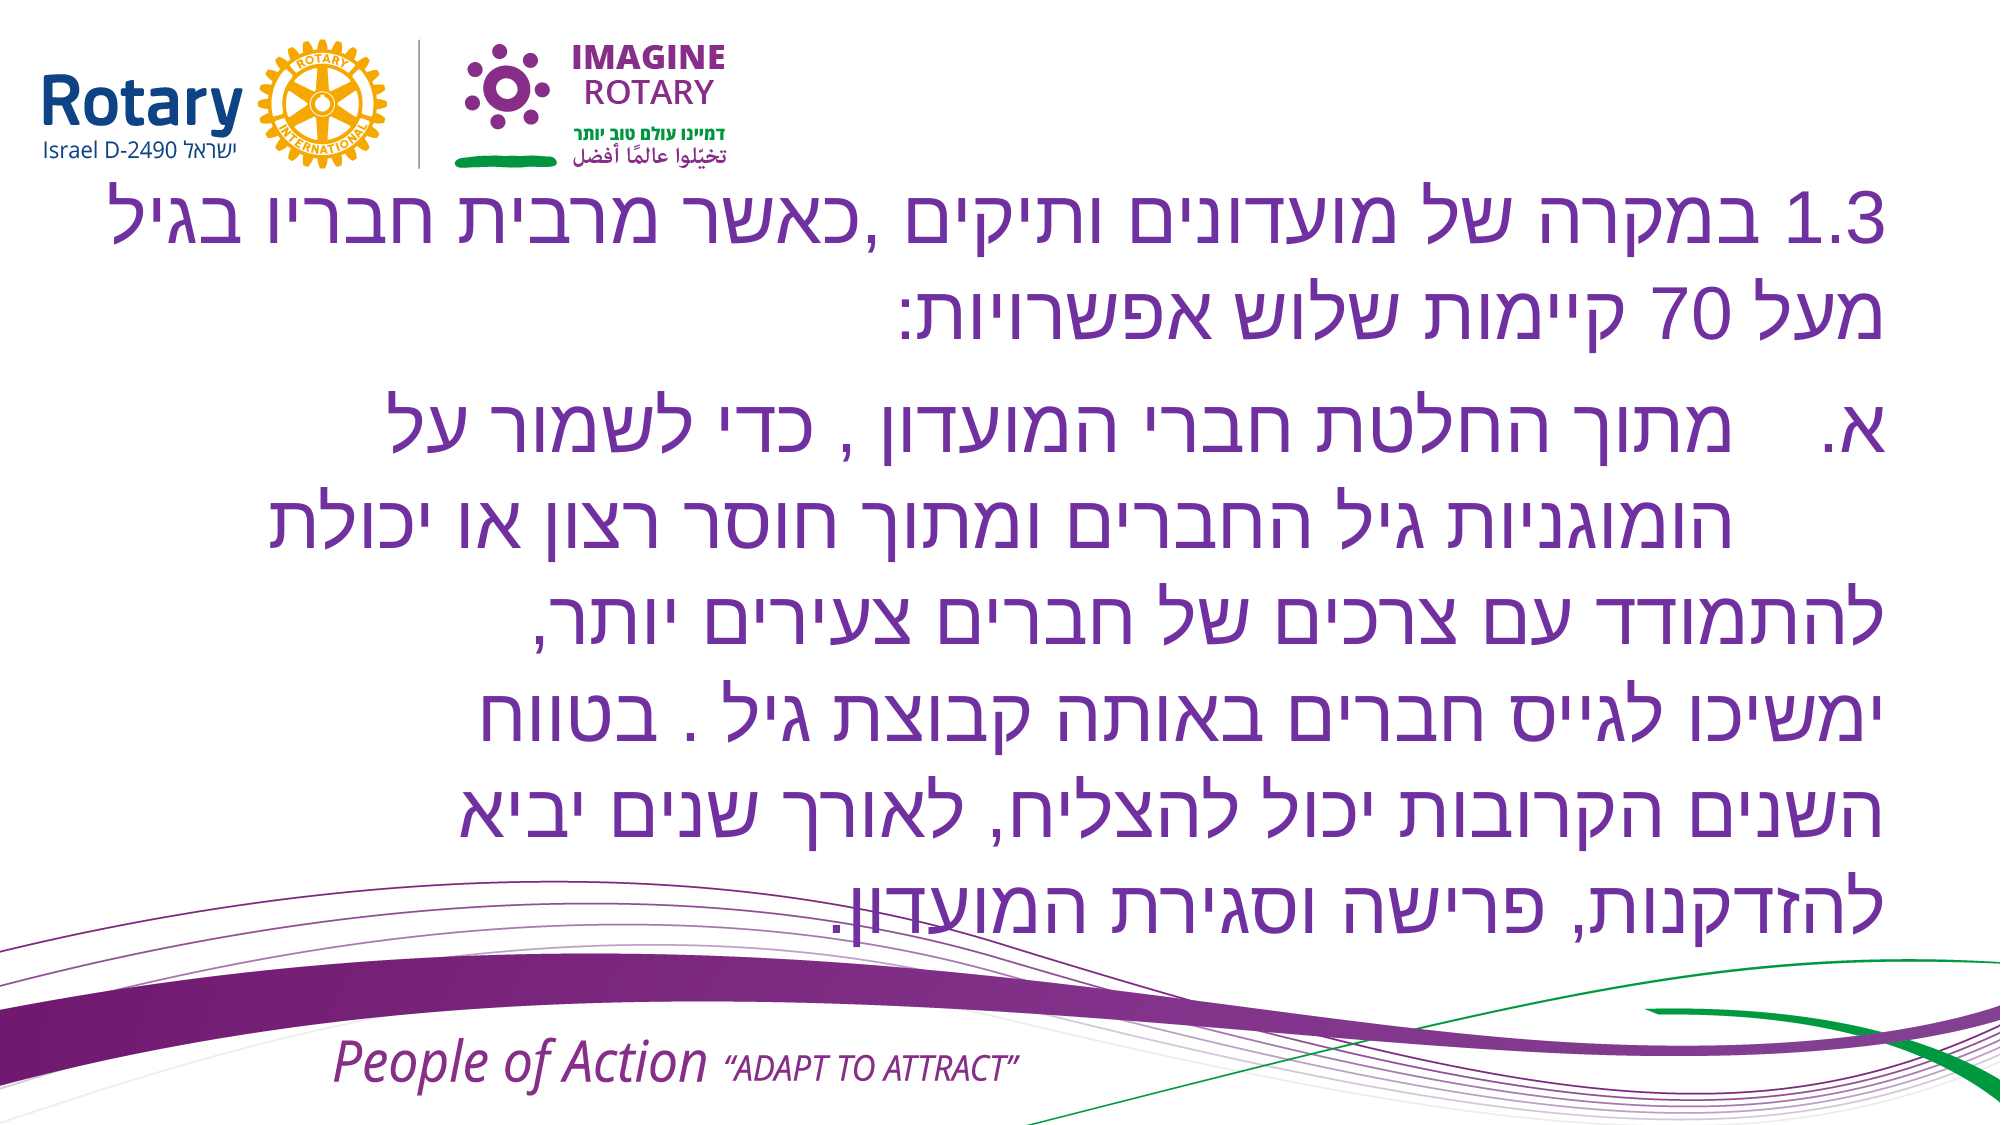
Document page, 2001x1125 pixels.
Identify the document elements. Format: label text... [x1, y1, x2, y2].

text_box 1.3 במקרה של מועדונים ותיקים ,כאשר מרבית חבריו בגיל מעל 70 קיימות שלוש אפשרויות: א. מתוך החלטת חברי המועדון , כדי לשמור על הומוגניות גיל החברים ומתוך חוסר רצון או יכולת להתמודד עם צרכים של חברים צעירים יותר, ימשיכו לגייס חברים באותה קבוצת גיל . בטווח השנים הקרובות יכול להצליח, לאורך שנים יביא להזדקנות, פרישה וסגירת המועדון. [58, 154, 1978, 956]
picture [0, 0, 2000, 1125]
